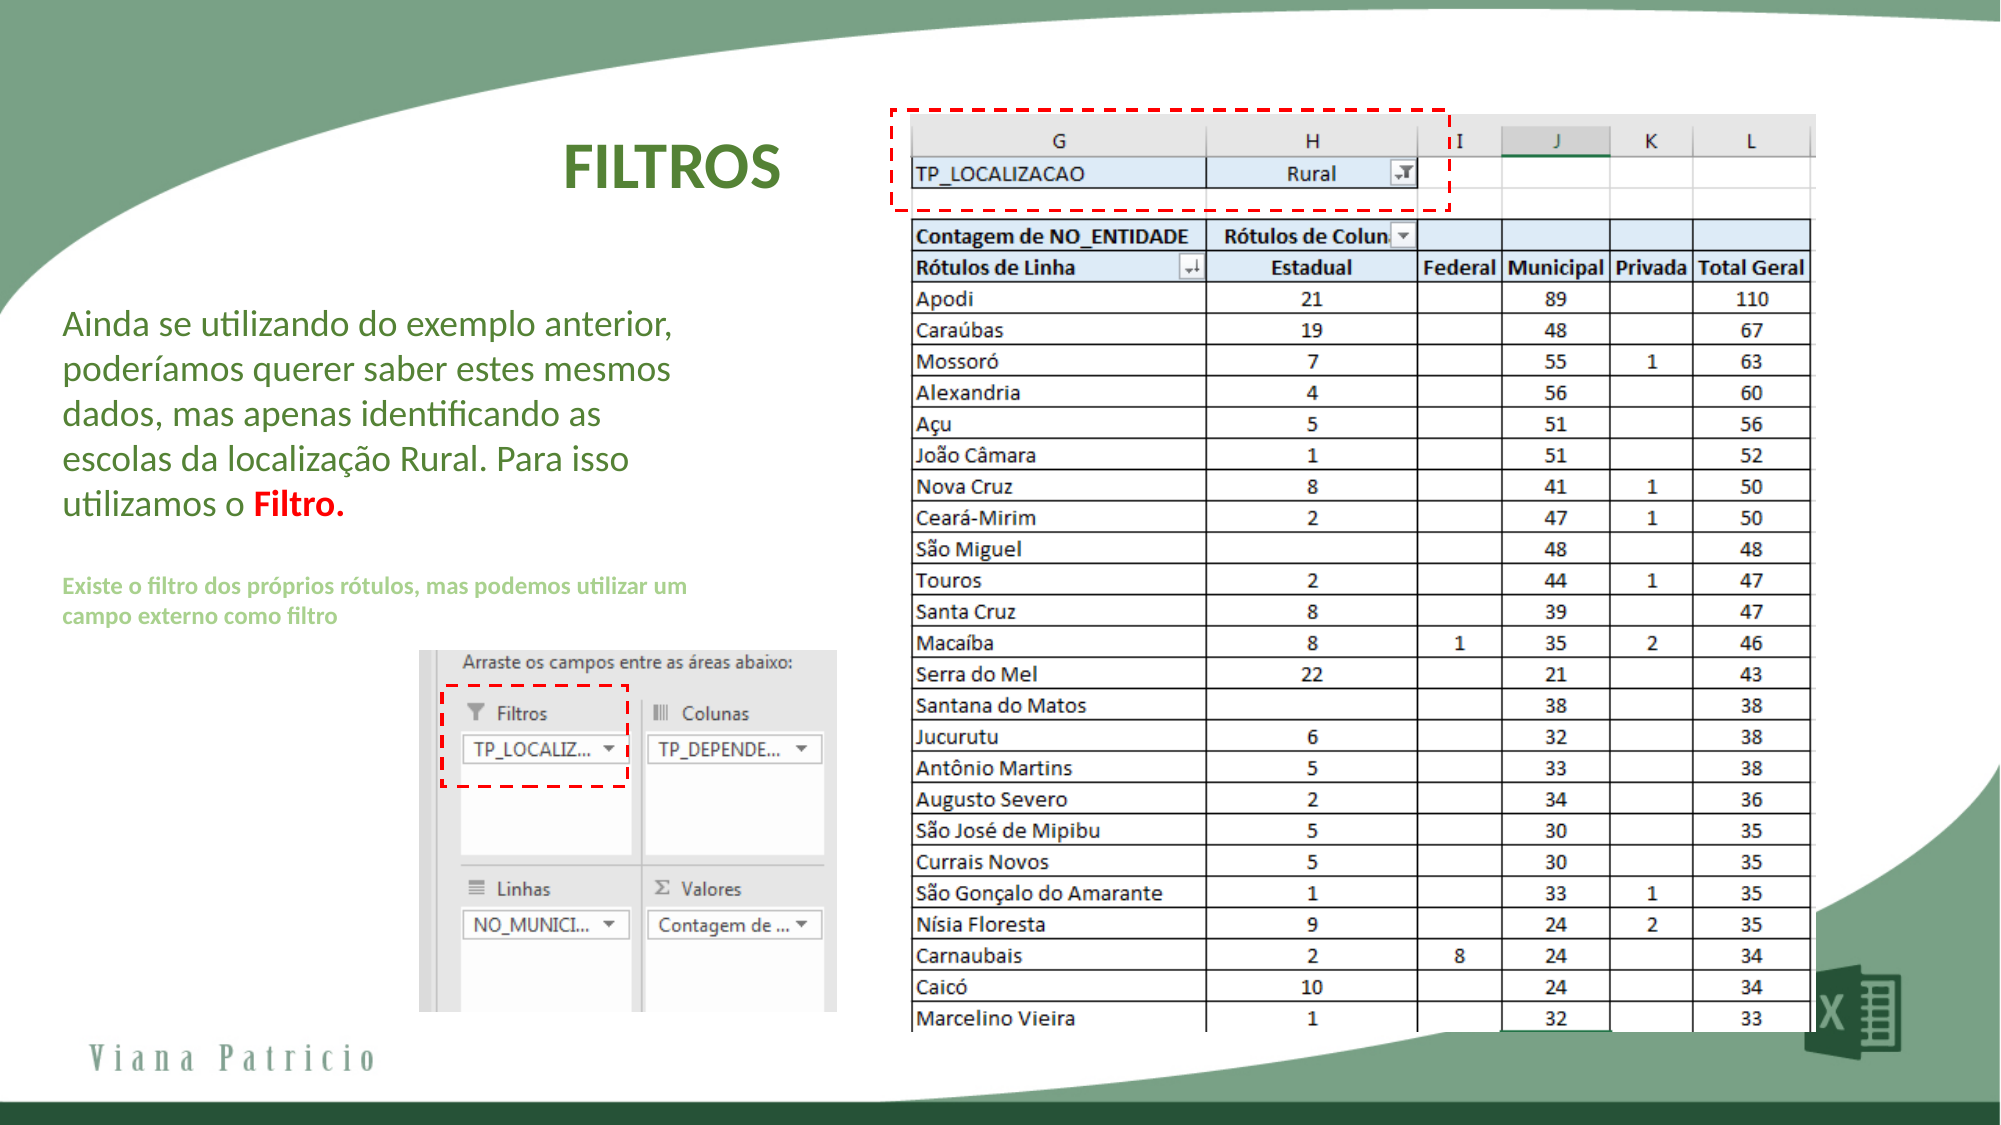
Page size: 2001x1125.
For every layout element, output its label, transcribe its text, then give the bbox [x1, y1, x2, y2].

text_box FILTROS [548, 114, 797, 210]
picture [0, 0, 2001, 1125]
text_box [891, 109, 1450, 212]
text_box Ainda se utilizando do exemplo anterior, poderíamos querer saber estes mesmos dados, mas apenas identificando as escolas da localização Rural. Para isso utilizamos o Filtro. Existe o filtro dos próprios rótulos, mas podemos utilizar um campo externo como filtro [47, 291, 724, 682]
